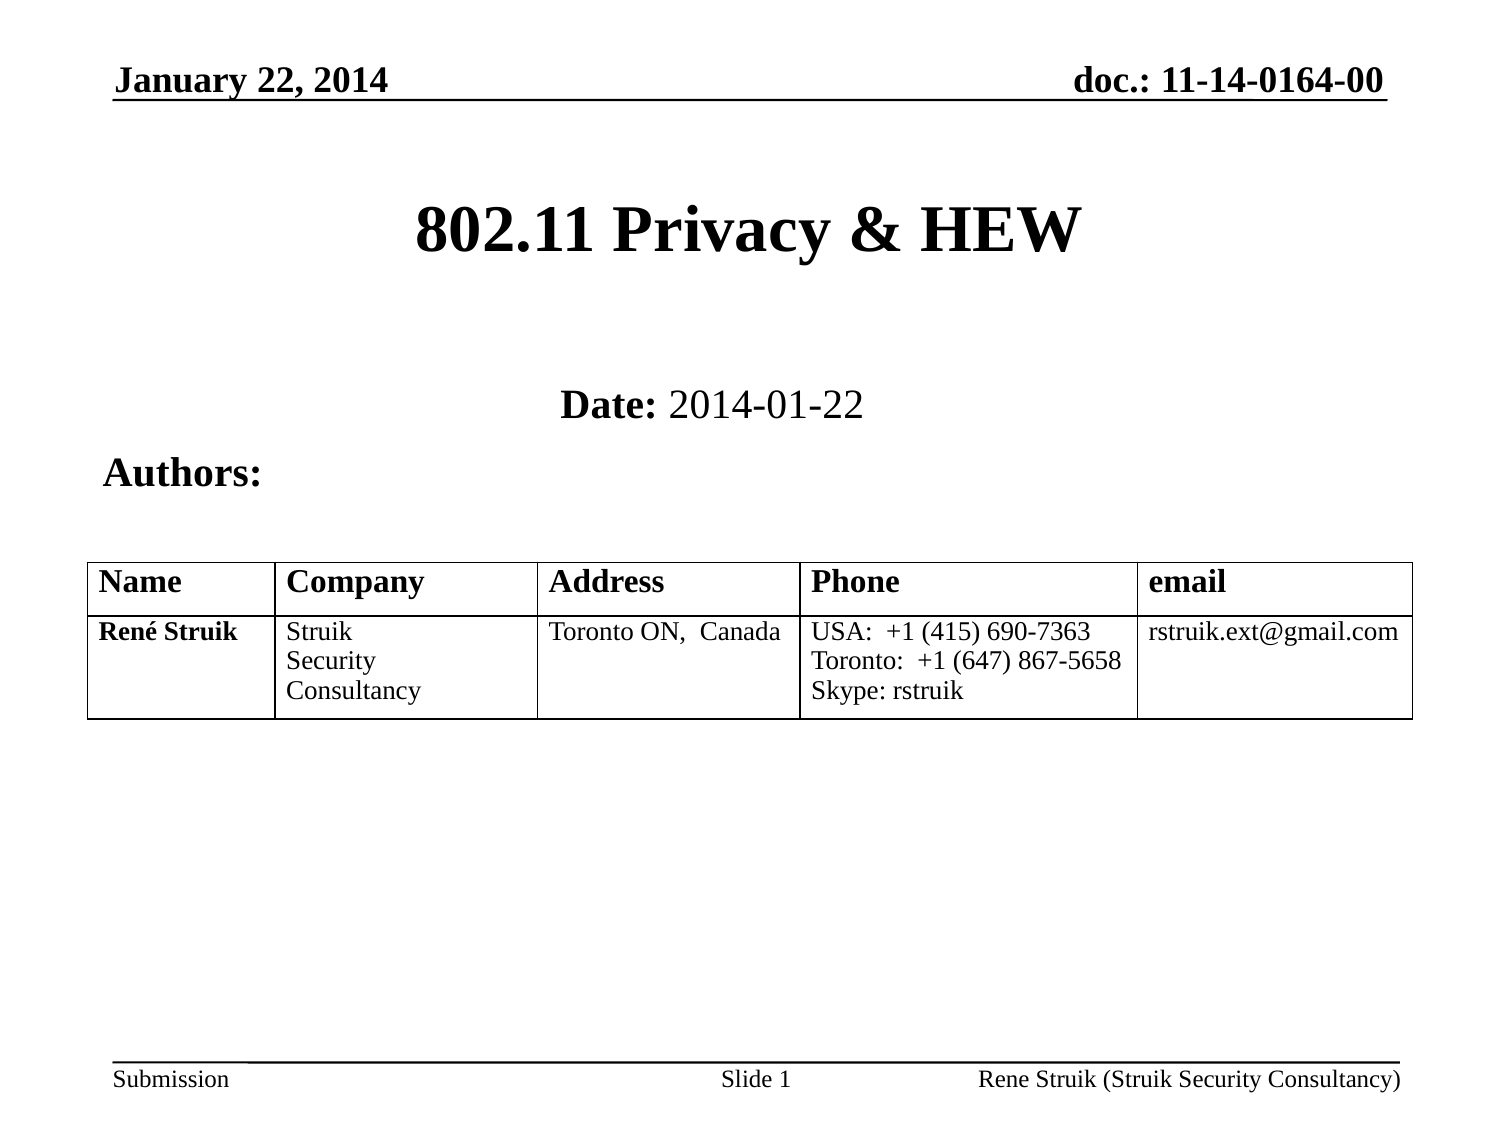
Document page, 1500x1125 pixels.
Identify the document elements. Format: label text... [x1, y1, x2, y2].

table_cell rstruik.ext@gmail.com [1138, 617, 1412, 718]
table_cell René Struik [88, 617, 274, 718]
table_header email [1138, 563, 1412, 615]
list Date: 2014-01-22 [74, 374, 1351, 438]
table_header Phone [801, 563, 1137, 615]
footer Rene Struik (Struik Security Consultancy) [972, 1061, 1402, 1093]
table_cell Toronto ON, Canada [538, 617, 799, 718]
table_header Name [88, 563, 274, 615]
table_header Address [538, 563, 799, 615]
table_cell Struik Security Consultancy [276, 617, 537, 718]
slide_number Slide 1 [712, 1061, 801, 1093]
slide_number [114, 54, 392, 101]
table_header Company [276, 563, 537, 615]
title 802.11 Privacy & HEW [112, 137, 1388, 313]
table_cell USA: +1 (415) 690-7363 Toronto: +1 (647) 867-5658 Skype: rstruik [801, 617, 1137, 718]
text_box Authors: [87, 437, 325, 500]
